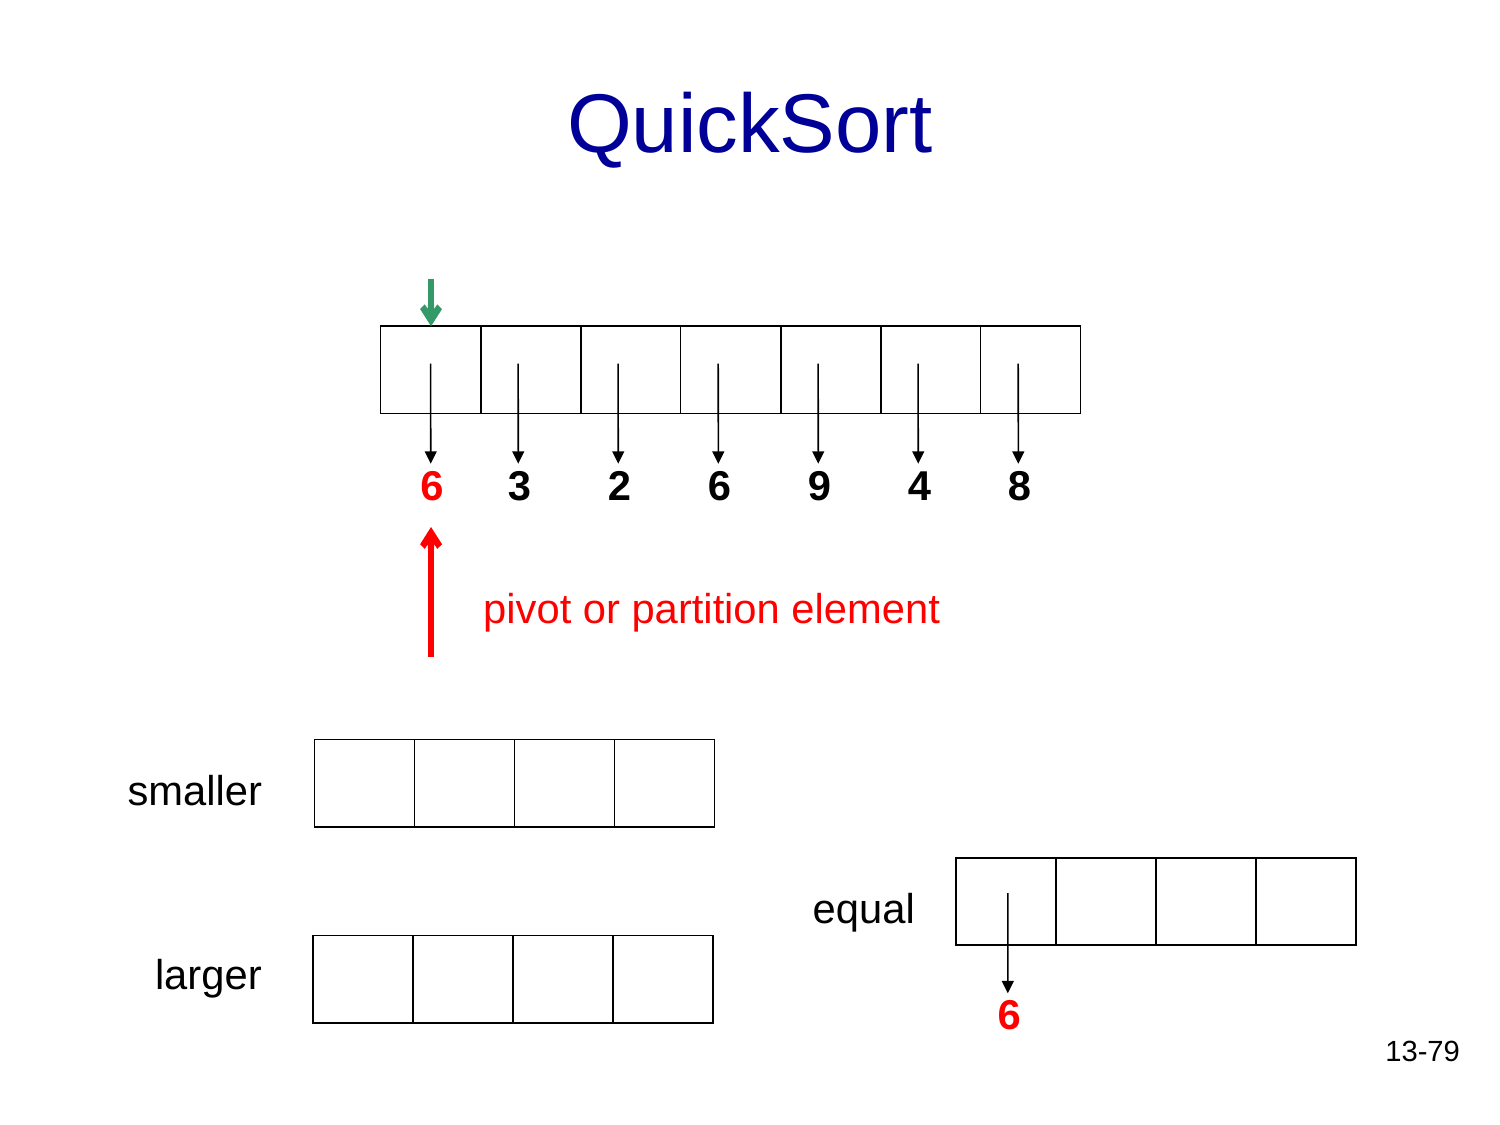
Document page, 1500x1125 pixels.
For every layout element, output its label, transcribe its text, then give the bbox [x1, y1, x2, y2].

text_box [712, 363, 725, 464]
text_box [613, 935, 713, 1024]
text_box [681, 326, 781, 414]
text_box [612, 363, 625, 464]
text_box 2 [593, 451, 656, 516]
text_box [955, 857, 1055, 946]
text_box 4 [893, 451, 956, 516]
text_box [424, 363, 437, 464]
slide_number 13-79 [1162, 1024, 1476, 1101]
text_box [812, 363, 825, 464]
text_box [981, 326, 1081, 414]
text_box [1256, 857, 1356, 946]
text_box 6 [693, 451, 756, 516]
text_box [1055, 857, 1155, 946]
text_box [312, 935, 413, 1024]
text_box [1001, 893, 1015, 994]
text_box [781, 326, 881, 414]
text_box [413, 935, 513, 1024]
text_box 6 [982, 980, 1046, 1046]
text_box 6 [405, 451, 469, 516]
text_box [380, 326, 480, 414]
text_box [314, 739, 414, 828]
text_box pivot or partition element [468, 574, 956, 640]
text_box 9 [793, 451, 856, 516]
text_box [580, 326, 681, 414]
text_box [881, 326, 981, 414]
text_box [414, 739, 514, 828]
text_box [512, 363, 525, 464]
text_box smaller [112, 756, 278, 822]
text_box equal [797, 874, 930, 940]
text_box [1155, 857, 1256, 946]
text_box 3 [493, 451, 556, 516]
text_box [513, 935, 613, 1024]
text_box 8 [993, 451, 1056, 516]
title QuickSort [112, 24, 1388, 213]
text_box [1012, 363, 1025, 464]
text_box [912, 363, 925, 464]
text_box larger [140, 940, 277, 1006]
text_box [480, 326, 580, 414]
text_box [514, 739, 615, 828]
text_box [615, 739, 715, 828]
